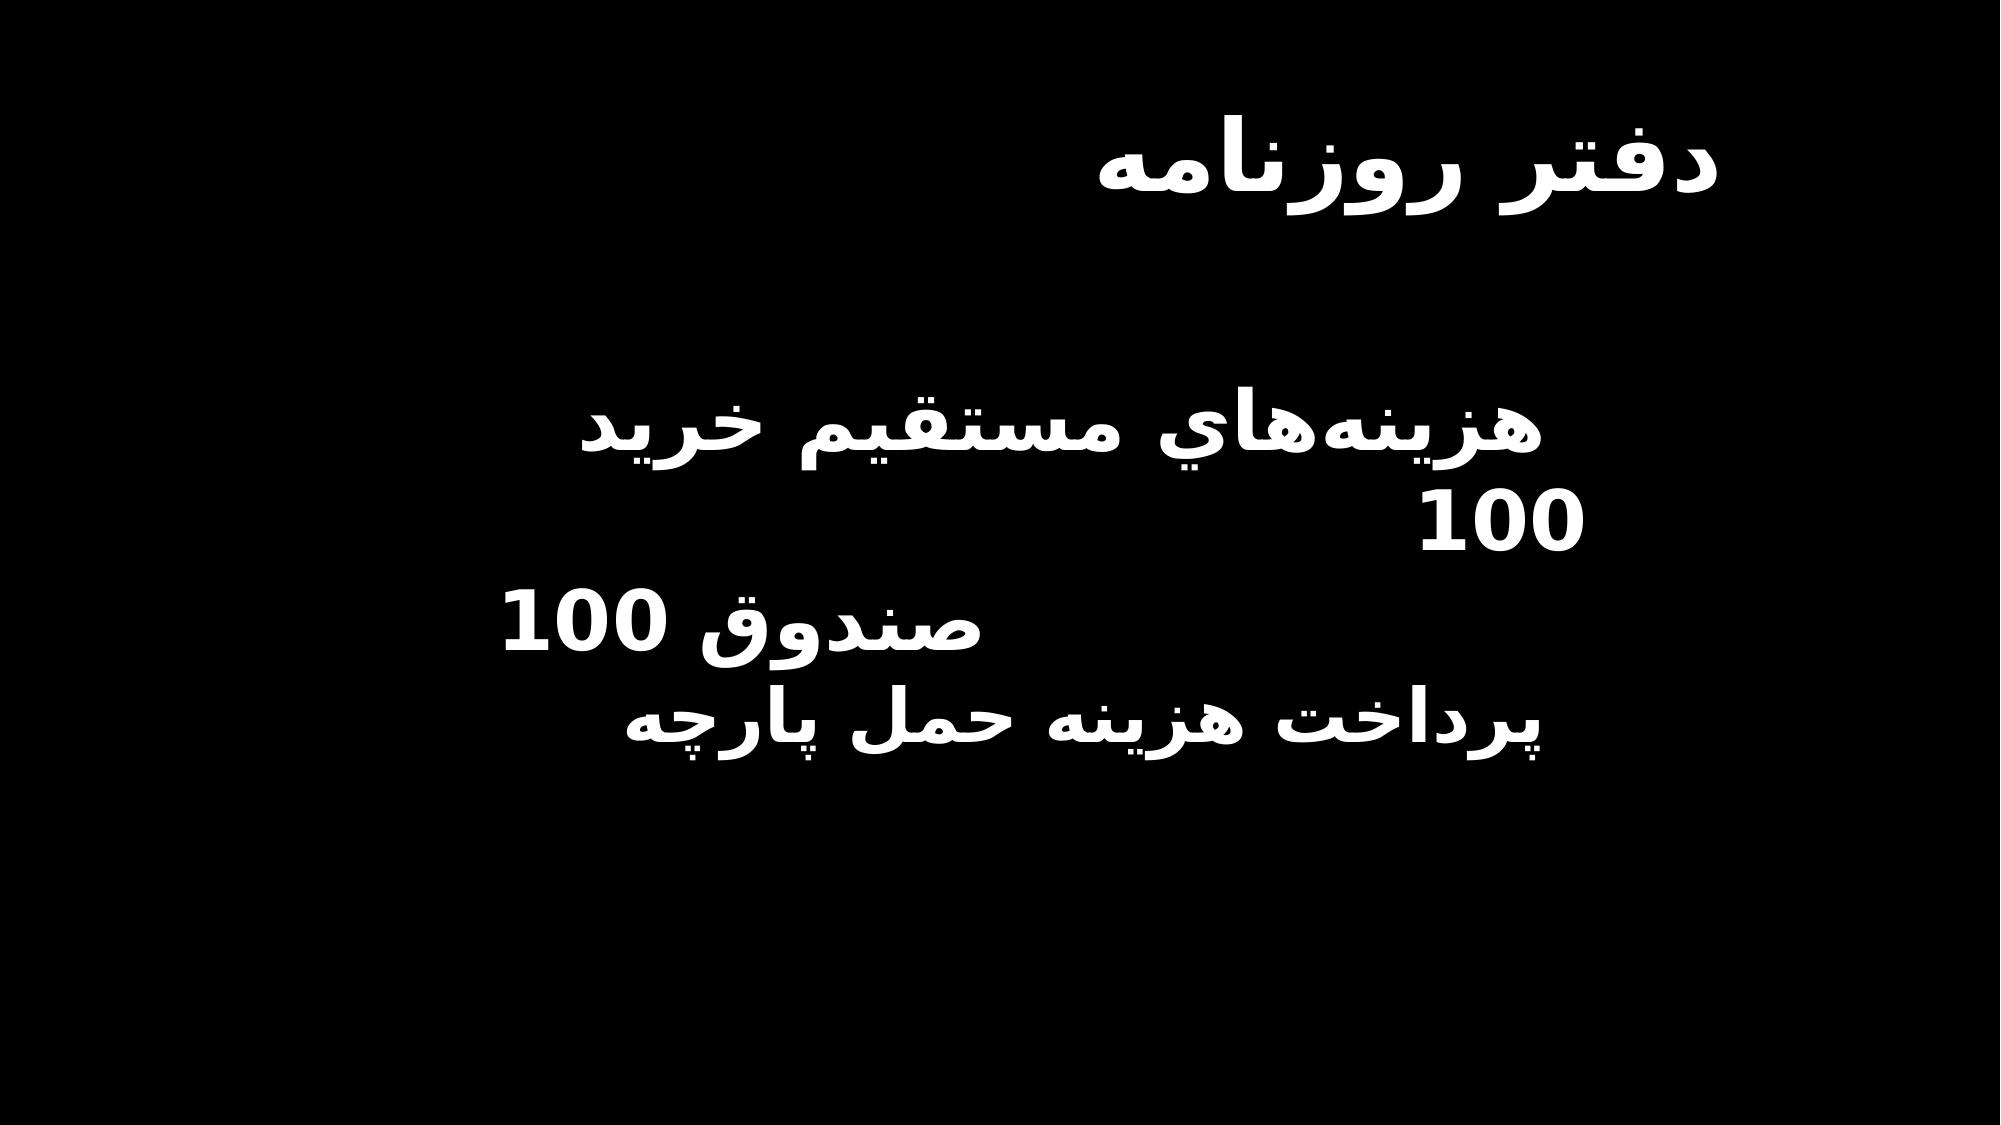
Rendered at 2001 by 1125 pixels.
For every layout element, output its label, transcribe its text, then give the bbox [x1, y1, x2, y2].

text_box دفتر روزنامه [1078, 84, 1738, 219]
text_box هزينه‌هاي مستقيم خريد 100 صندوق 100 پرداخت هزينه حمل پارچه [421, 360, 1603, 765]
